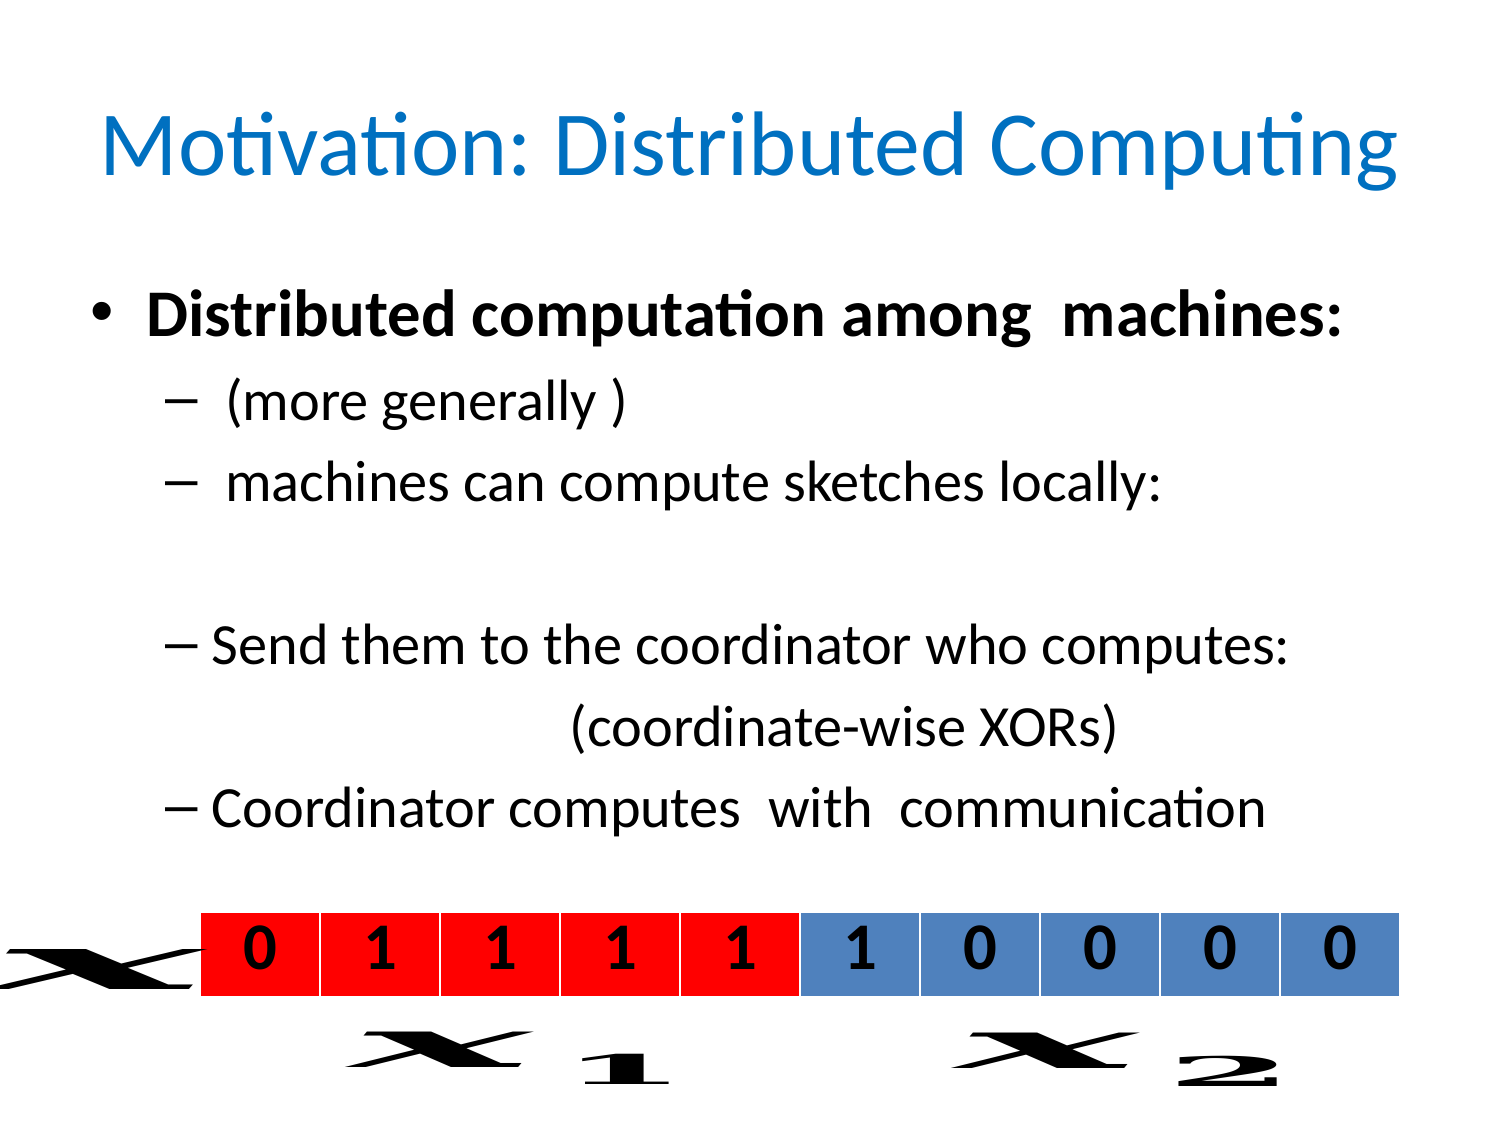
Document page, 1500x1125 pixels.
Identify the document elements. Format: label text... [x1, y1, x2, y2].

table_header 0 [1041, 913, 1159, 996]
table_header 0 [1281, 913, 1399, 996]
table_header 1 [321, 913, 439, 996]
table_header 1 [441, 913, 559, 996]
table_header 0 [201, 913, 319, 996]
table_header 1 [801, 913, 919, 996]
table_header 0 [1161, 913, 1279, 996]
title Motivation: Distributed Computing [75, 45, 1425, 233]
table_header 1 [561, 913, 679, 996]
table_header 0 [921, 913, 1039, 996]
table_header 1 [681, 913, 799, 996]
